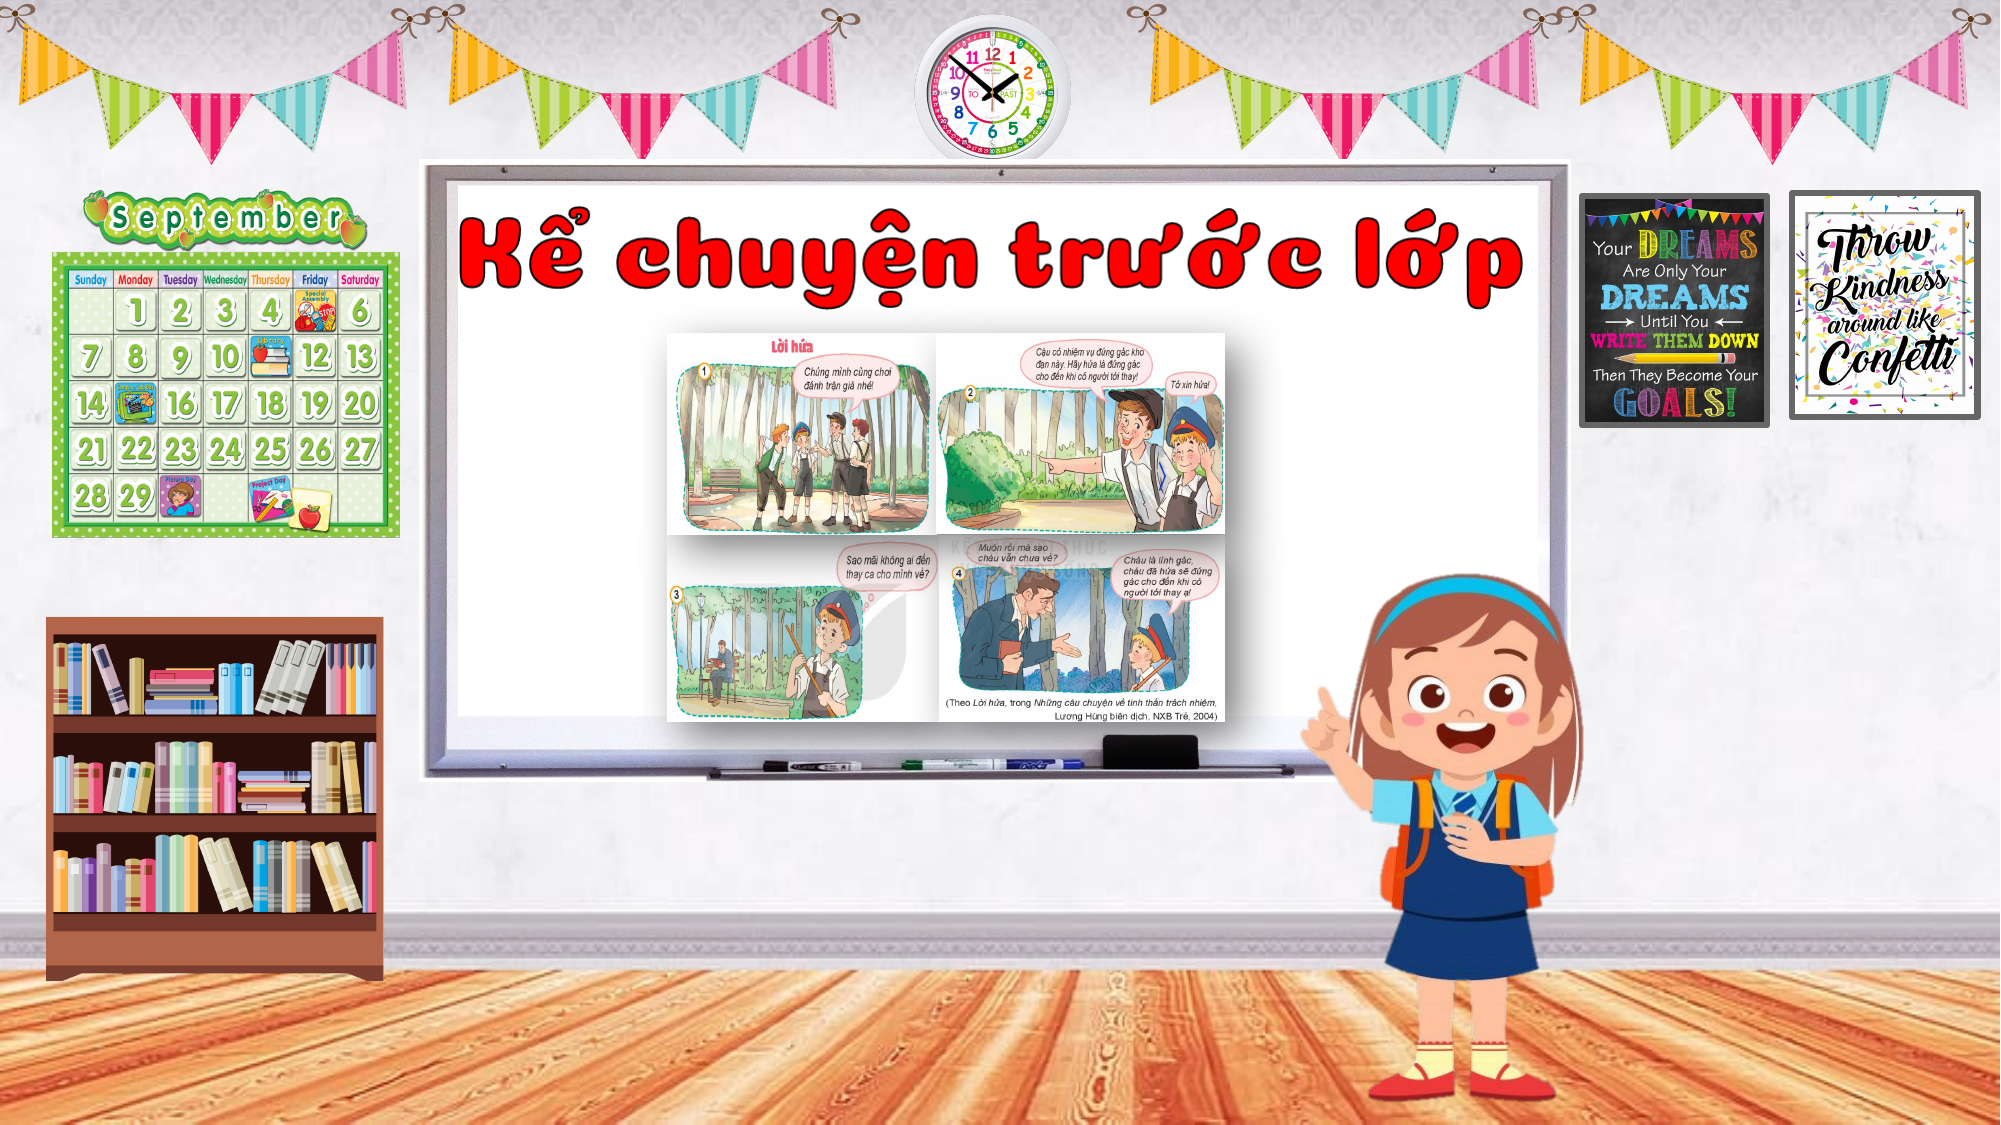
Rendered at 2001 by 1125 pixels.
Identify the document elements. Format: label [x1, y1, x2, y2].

picture [0, 0, 2000, 1125]
text_box [666, 333, 1225, 723]
